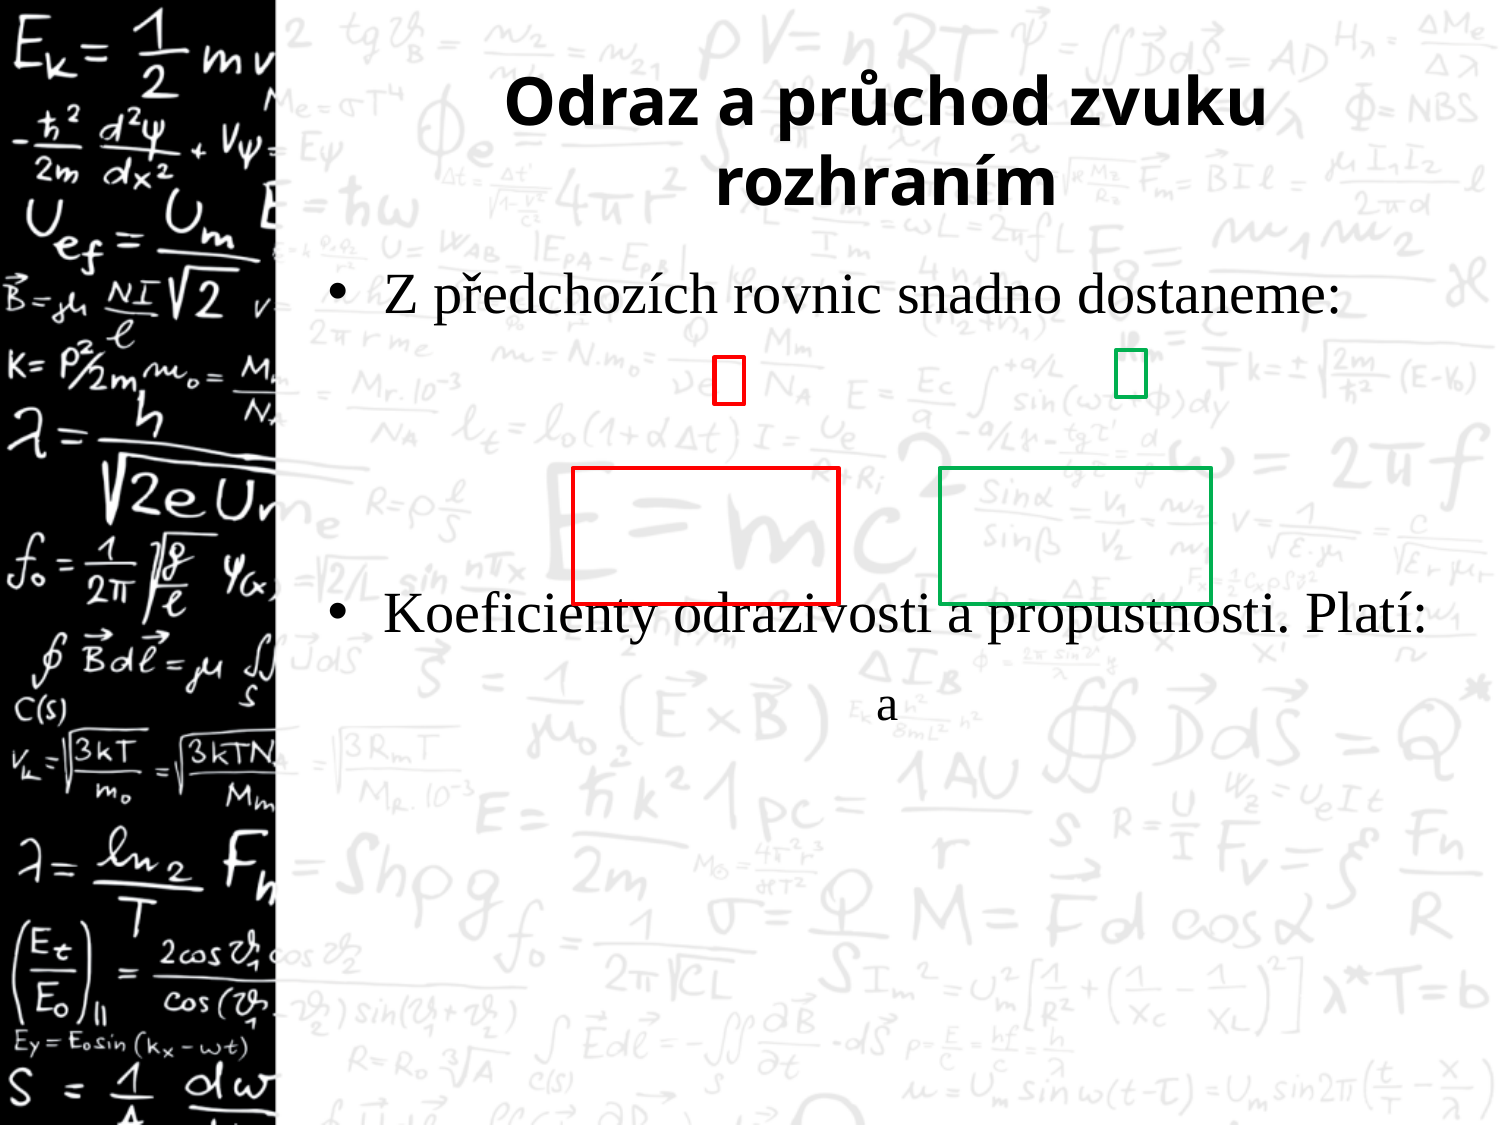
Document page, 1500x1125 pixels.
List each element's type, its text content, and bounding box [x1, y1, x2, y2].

picture [0, 0, 1500, 1125]
title Odraz a průchod zvuku rozhraním [312, 45, 1461, 233]
text_box [571, 466, 841, 606]
text_box [1114, 348, 1148, 399]
text_box [712, 355, 746, 406]
text_box [938, 466, 1213, 606]
